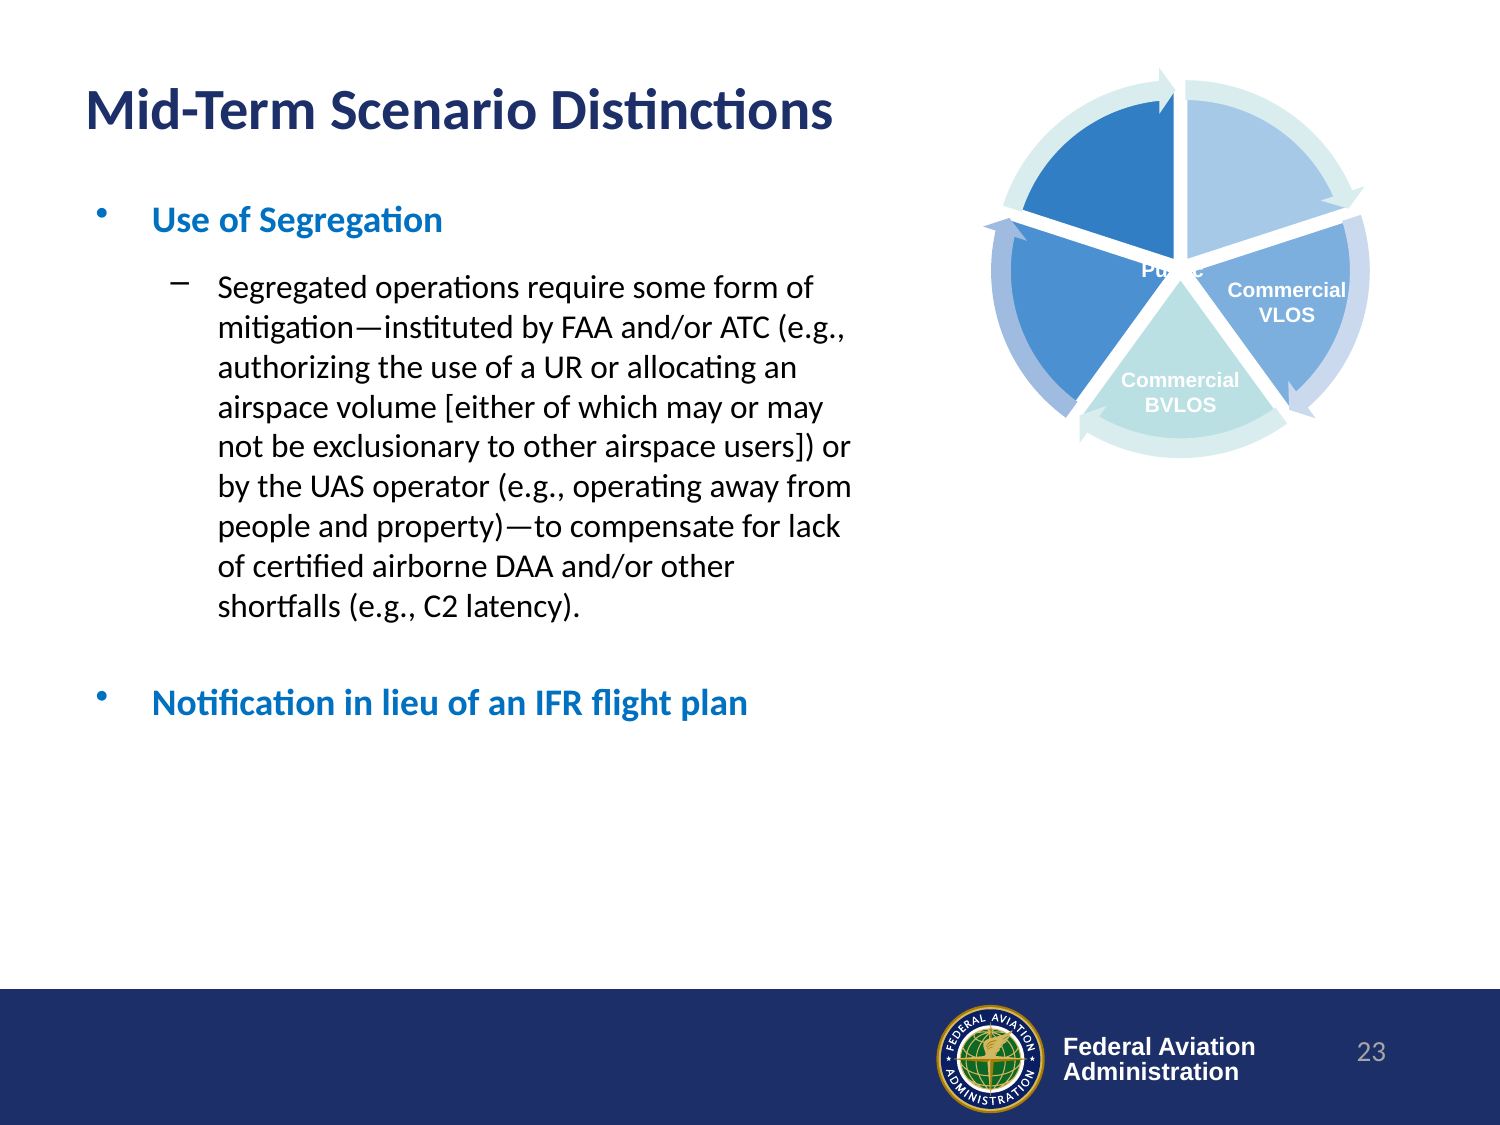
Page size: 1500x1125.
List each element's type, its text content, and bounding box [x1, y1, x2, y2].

slide_number 23 [1088, 1025, 1402, 1100]
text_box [937, 62, 1424, 476]
title Mid-Term Scenario Distinctions [70, 56, 1461, 157]
list Use of Segregation Segregated operations require some form of mitigation—instituted by FAA and/or ATC (e.g., authorizing the use of a UR or allocating an airspace volume [either of which may or may not be exclusionary to other airspace users]) or by the UAS operator (e.g., operating away from people and property)—to compensate for lack of certified airborne DAA and/or other shortfalls (e.g., C2 latency). Notification in lieu of an IFR flight plan [80, 187, 875, 908]
